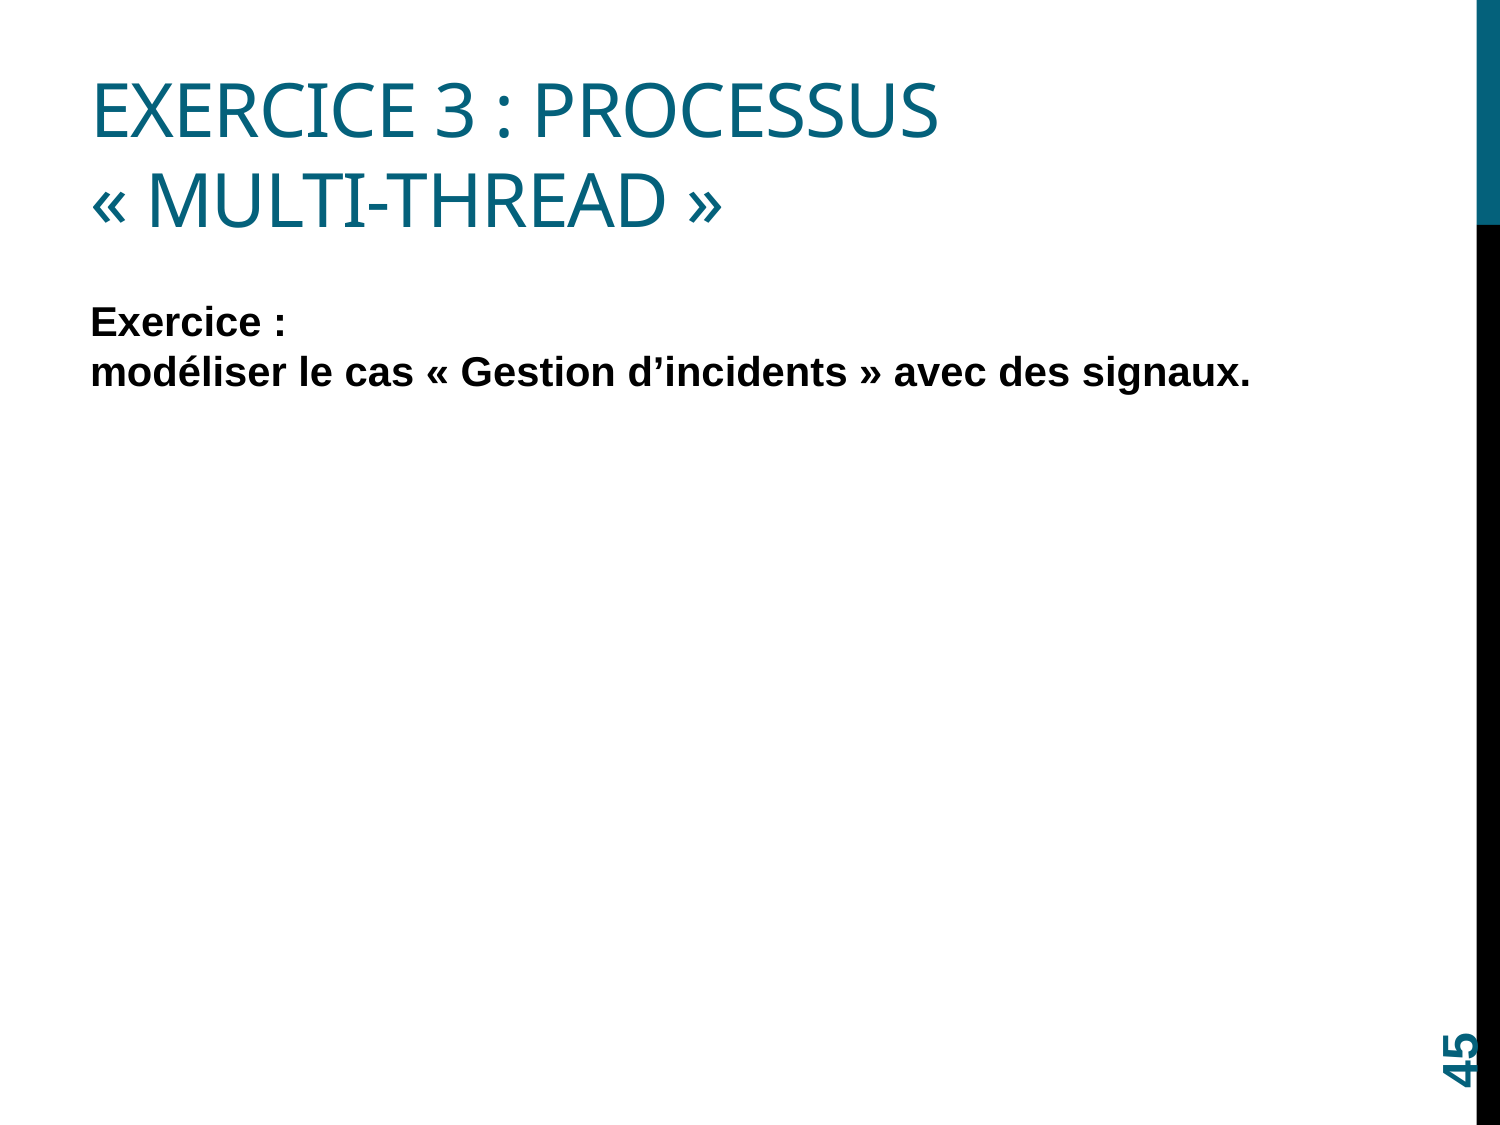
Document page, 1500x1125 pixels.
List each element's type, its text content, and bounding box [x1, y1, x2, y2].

title Exercice 3 : processus « multi-thread » [75, 25, 1128, 250]
list Exercice : modéliser le cas « Gestion d’incidents » avec des signaux. [75, 287, 1325, 1005]
slide_number 45 [1427, 887, 1488, 1104]
